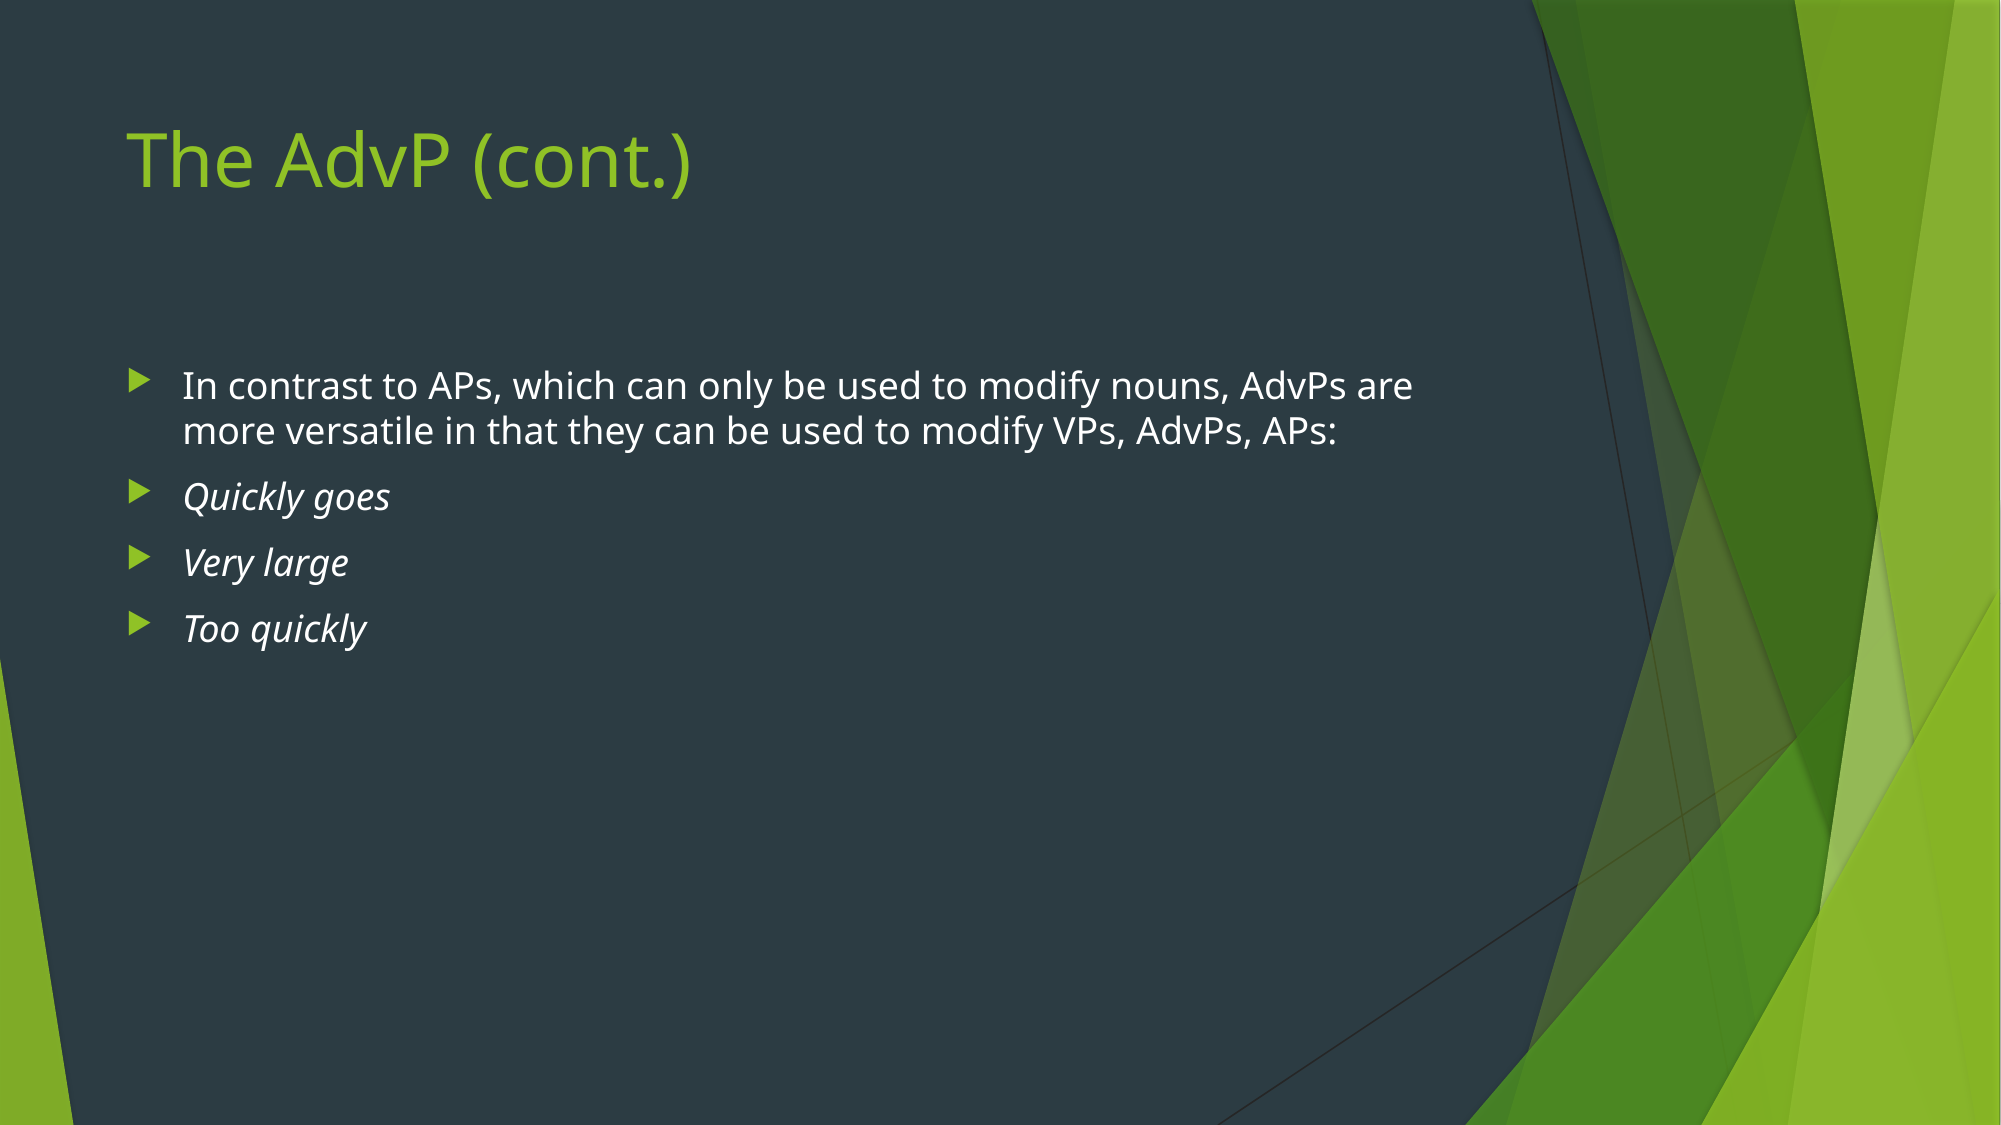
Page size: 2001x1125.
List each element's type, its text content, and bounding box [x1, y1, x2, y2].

title The AdvP (cont.) [111, 104, 1522, 322]
list In contrast to APs, which can only be used to modify nouns, AdvPs are more versatile in that they can be used to modify VPs, AdvPs, APs: Quickly goes Very large Too quickly [111, 354, 1522, 992]
